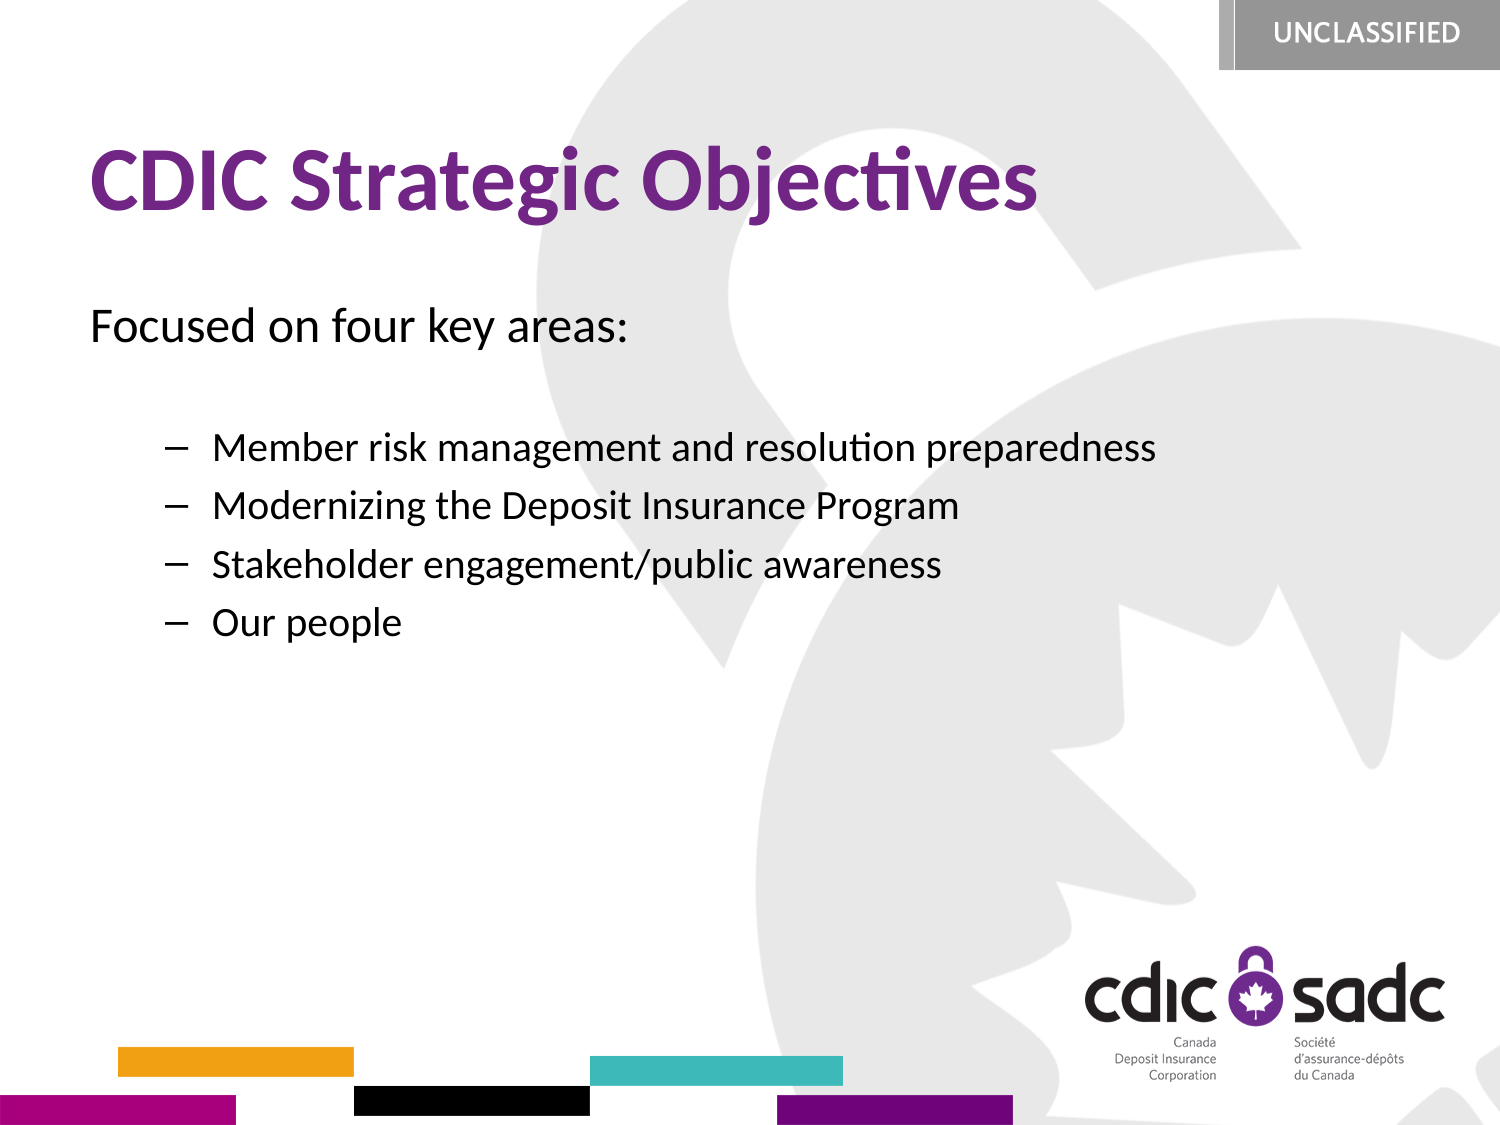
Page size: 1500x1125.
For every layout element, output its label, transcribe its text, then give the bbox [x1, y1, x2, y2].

title CDIC Strategic Objectives [75, 85, 1425, 263]
list Focused on four key areas: Member risk management and resolution preparedness Modernizing the Deposit Insurance Program Stakeholder engagement/public awareness Our people [75, 285, 1425, 882]
picture [0, 0, 1500, 1125]
